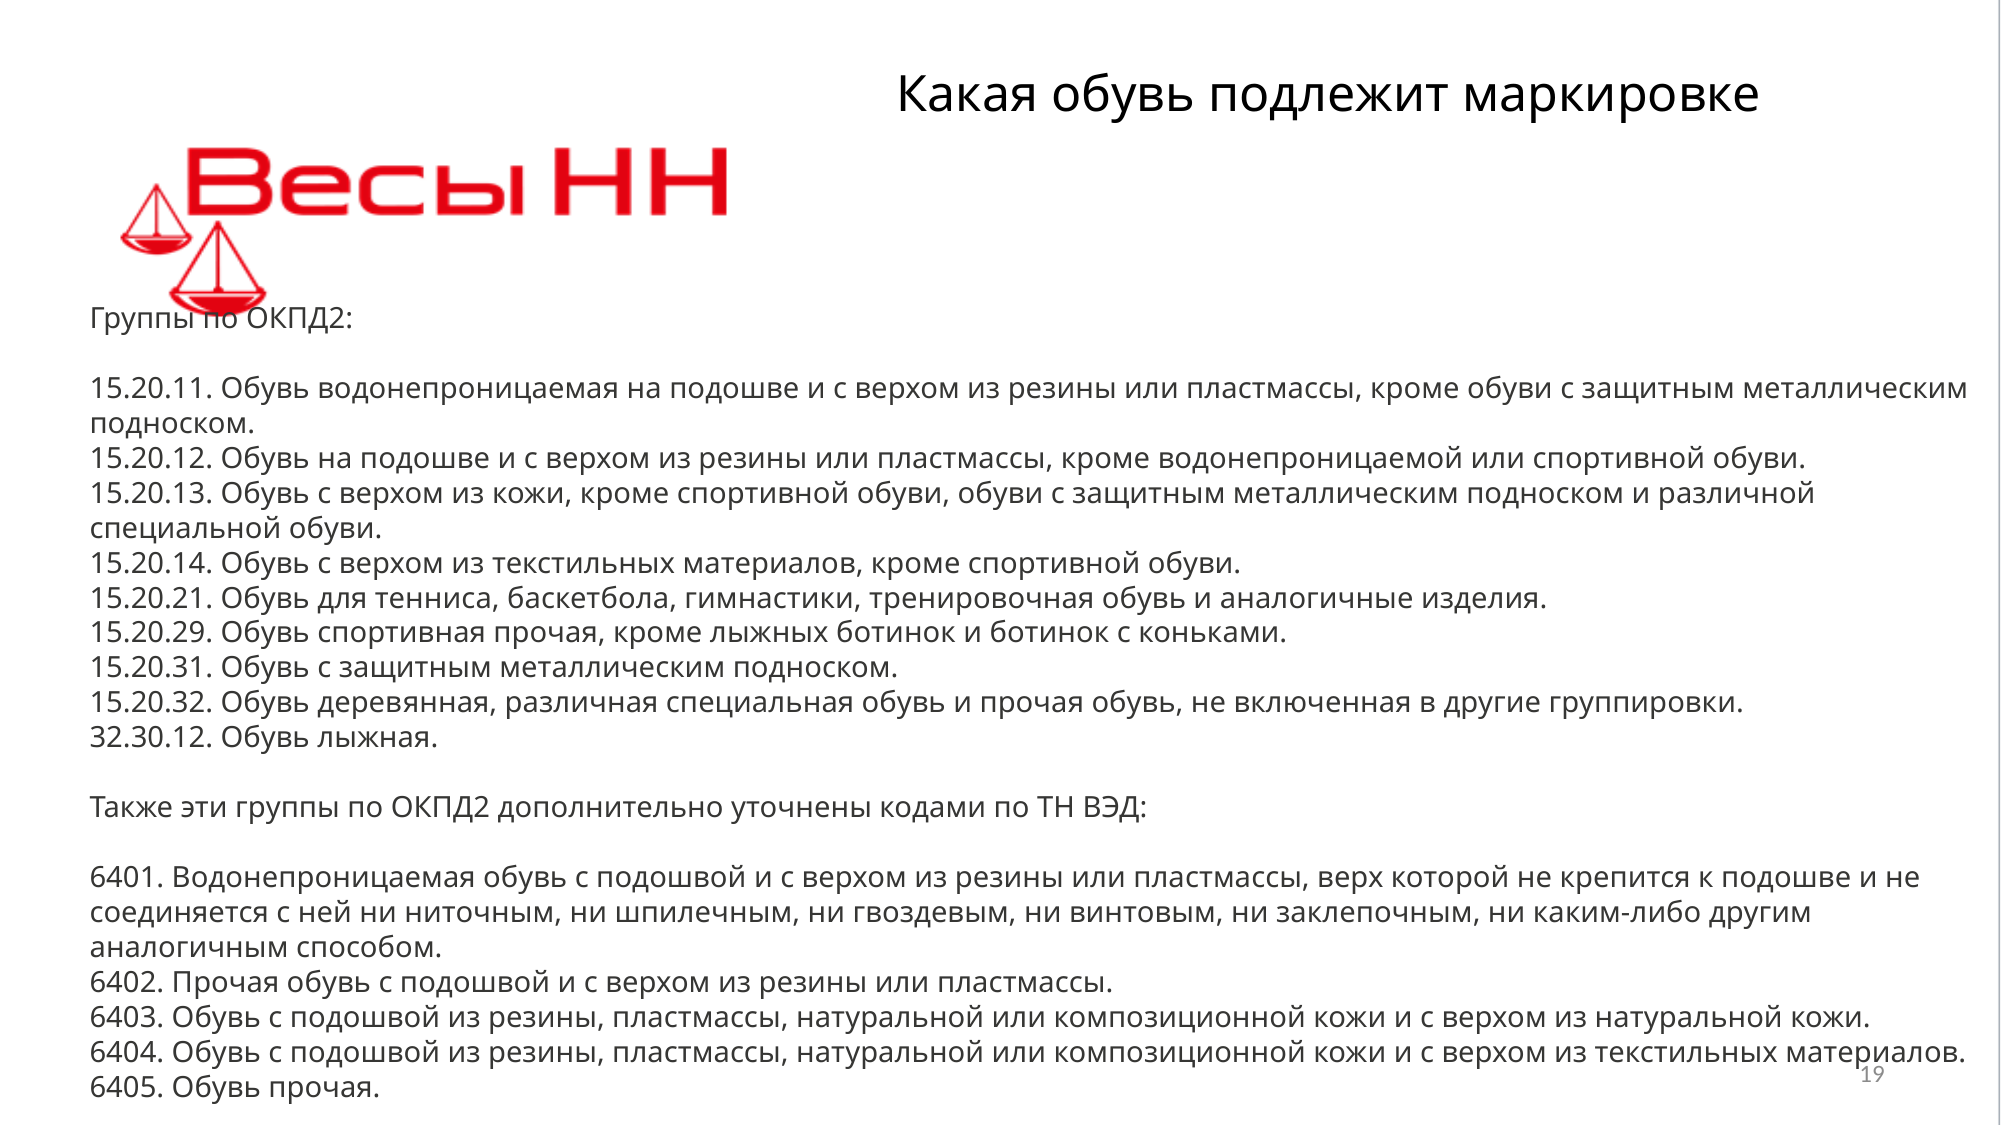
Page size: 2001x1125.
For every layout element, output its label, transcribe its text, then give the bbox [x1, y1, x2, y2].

text_box Группы по ОКПД2: 15.20.11. Обувь водонепроницаемая на подошве и с верхом из резины или пластмассы, кроме обуви с защитным металлическим подноском. 15.20.12. Обувь на подошве и с верхом из резины или пластмассы, кроме водонепроницаемой или спортивной обуви. 15.20.13. Обувь с верхом из кожи, кроме спортивной обуви, обуви с защитным металлическим подноском и различной специальной обуви. 15.20.14. Обувь с верхом из текстильных материалов, кроме спортивной обуви. 15.20.21. Обувь для тенниса, баскетбола, гимнастики, тренировочная обувь и аналогичные изделия. 15.20.29. Обувь спортивная прочая, кроме лыжных ботинок и ботинок с коньками. 15.20.31. Обувь с защитным металлическим подноском. 15.20.32. Обувь деревянная, различная специальная обувь и прочая обувь, не включенная в другие группировки. 32.30.12. Обувь лыжная. Также эти группы по ОКПД2 дополнительно уточнены кодами по ТН ВЭД: 6401. Водонепроницаемая обувь с подошвой и с верхом из резины или пластмассы, верх которой не крепится к подошве и не соединяется с ней ни ниточным, ни шпилечным, ни гвоздевым, ни винтовым, ни заклепочным, ни каким-либо другим аналогичным способом. 6402. Прочая обувь с подошвой и с верхом из резины или пластмассы. 6403. Обувь с подошвой из резины, пластмассы, натуральной или композиционной кожи и с верхом из натуральной кожи. 6404. Обувь с подошвой из резины, пластмассы, натуральной или композиционной кожи и с верхом из текстильных материалов. 6405. Обувь прочая. Узнать, подпадает ли ваша продукция под обязательную маркировку, можно запросив для нее коды ТН ВЭД или ОКПД2. [74, 291, 1993, 1125]
picture [0, 0, 2001, 1125]
text_box Какая обувь подлежит маркировке [775, 54, 1883, 130]
